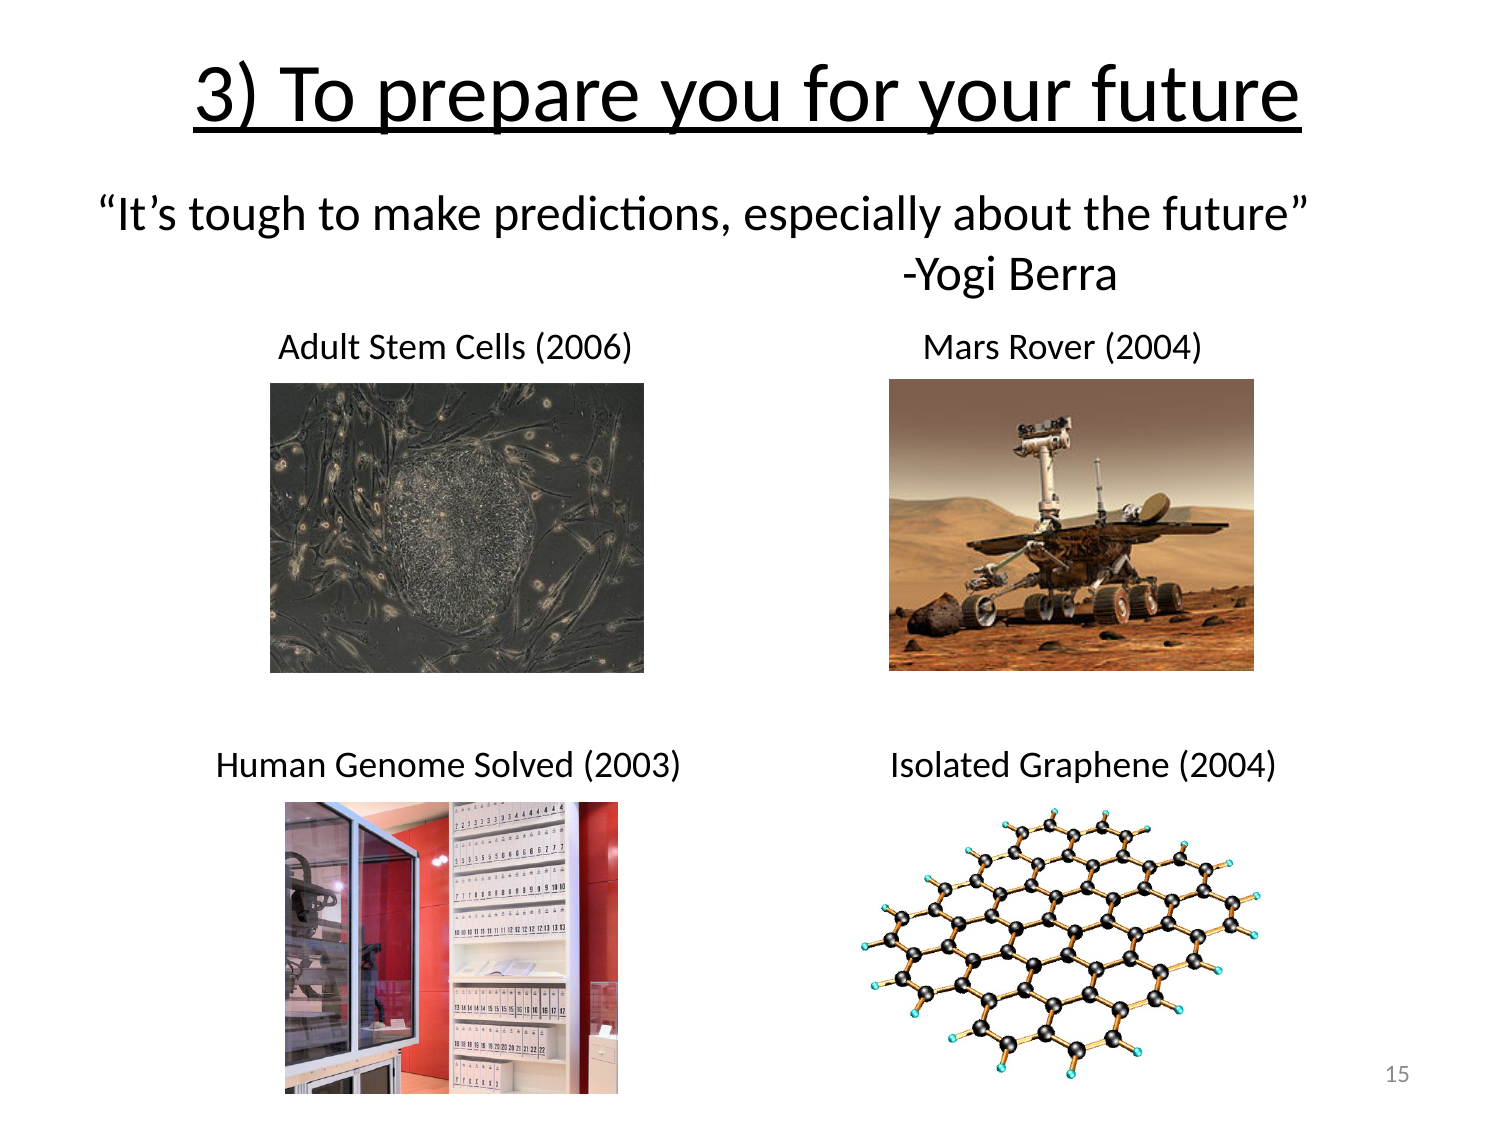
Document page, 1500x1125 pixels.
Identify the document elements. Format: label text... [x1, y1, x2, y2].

text_box Adult Stem Cells (2006) [263, 314, 649, 375]
slide_number 15 [1074, 1042, 1425, 1103]
text_box “It’s tough to make predictions, especially about the future” -Yogi Berra [81, 172, 1415, 336]
text_box Human Genome Solved (2003) [201, 732, 697, 793]
picture [889, 379, 1255, 672]
text_box Isolated Graphene (2004) [875, 732, 1293, 793]
picture [849, 797, 1281, 1093]
text_box 3) To prepare you for your future [129, 31, 1367, 146]
picture [285, 802, 619, 1094]
picture [269, 383, 645, 673]
text_box Mars Rover (2004) [908, 314, 1218, 375]
